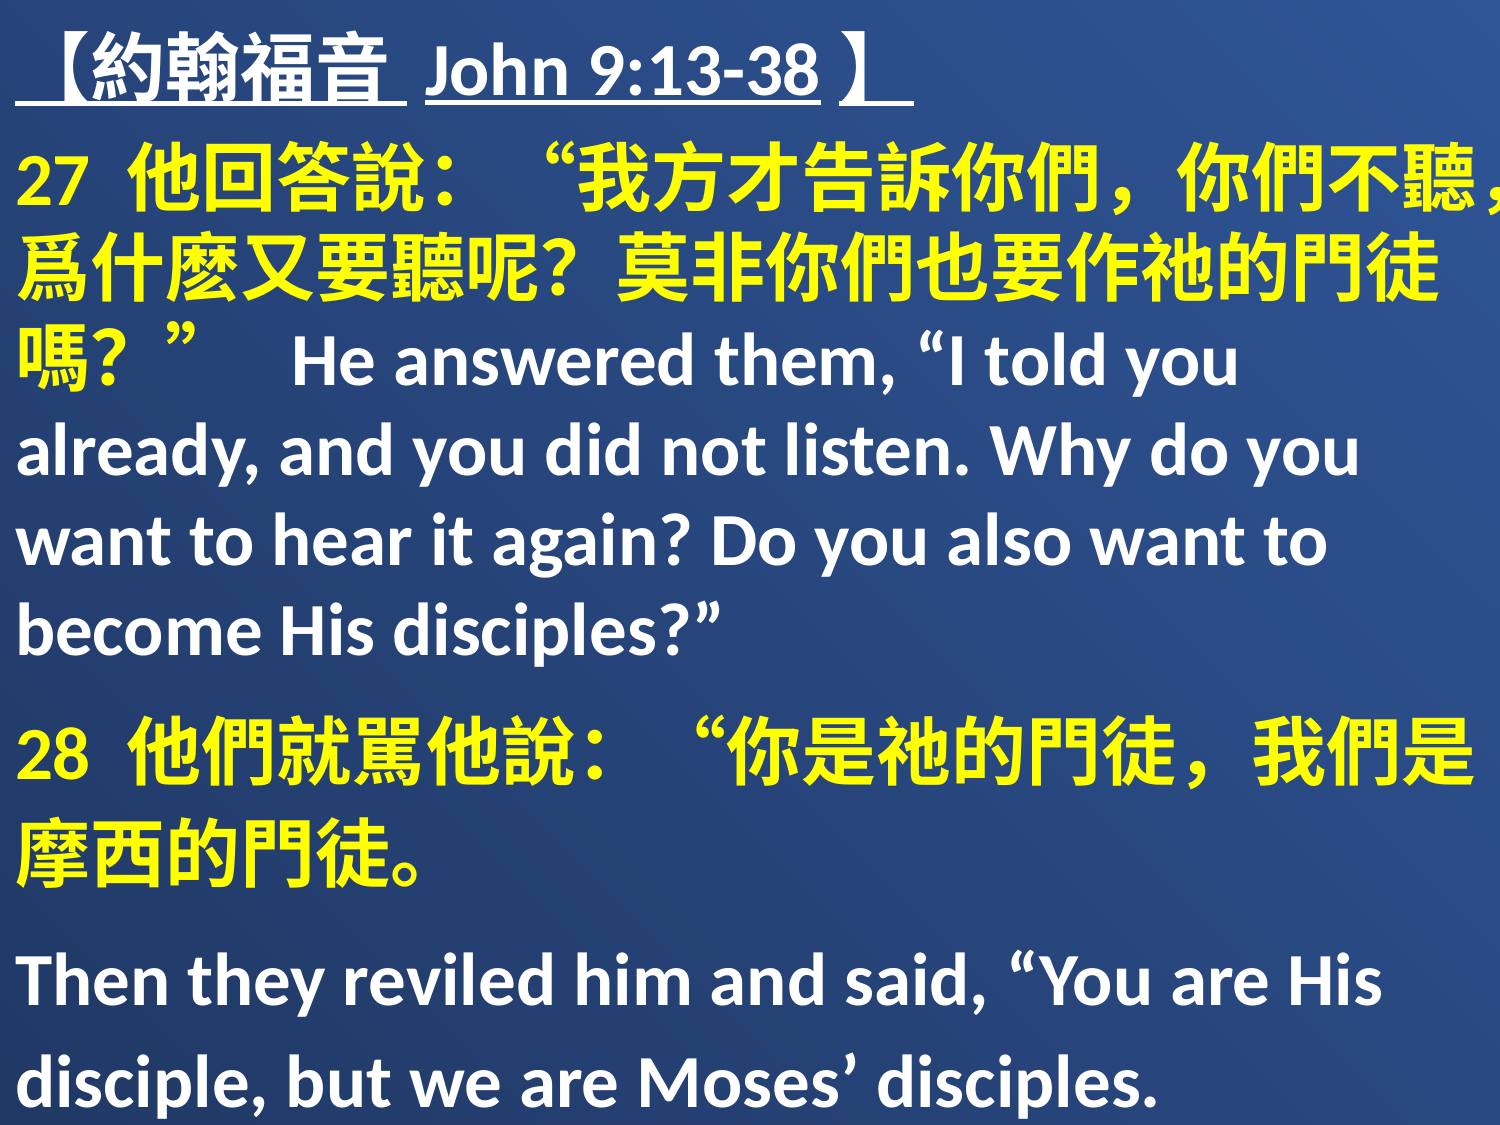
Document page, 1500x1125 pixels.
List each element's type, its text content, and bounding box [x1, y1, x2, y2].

subtitle 【約翰福音 John 9:13-38】 27 他回答說：“我方才告訴你們，你們不聽，爲什麽又要聽呢？莫非你們也要作祂的門徒嗎？” He answered them, “I told you already, and you did not listen. Why do you want to hear it again? Do you also want to become His disciples?” 28 他們就駡他說：“你是祂的門徒，我們是摩西的門徒。 Then they reviled him and said, “You are His disciple, but we are Moses’ disciples. [0, 0, 1500, 1125]
